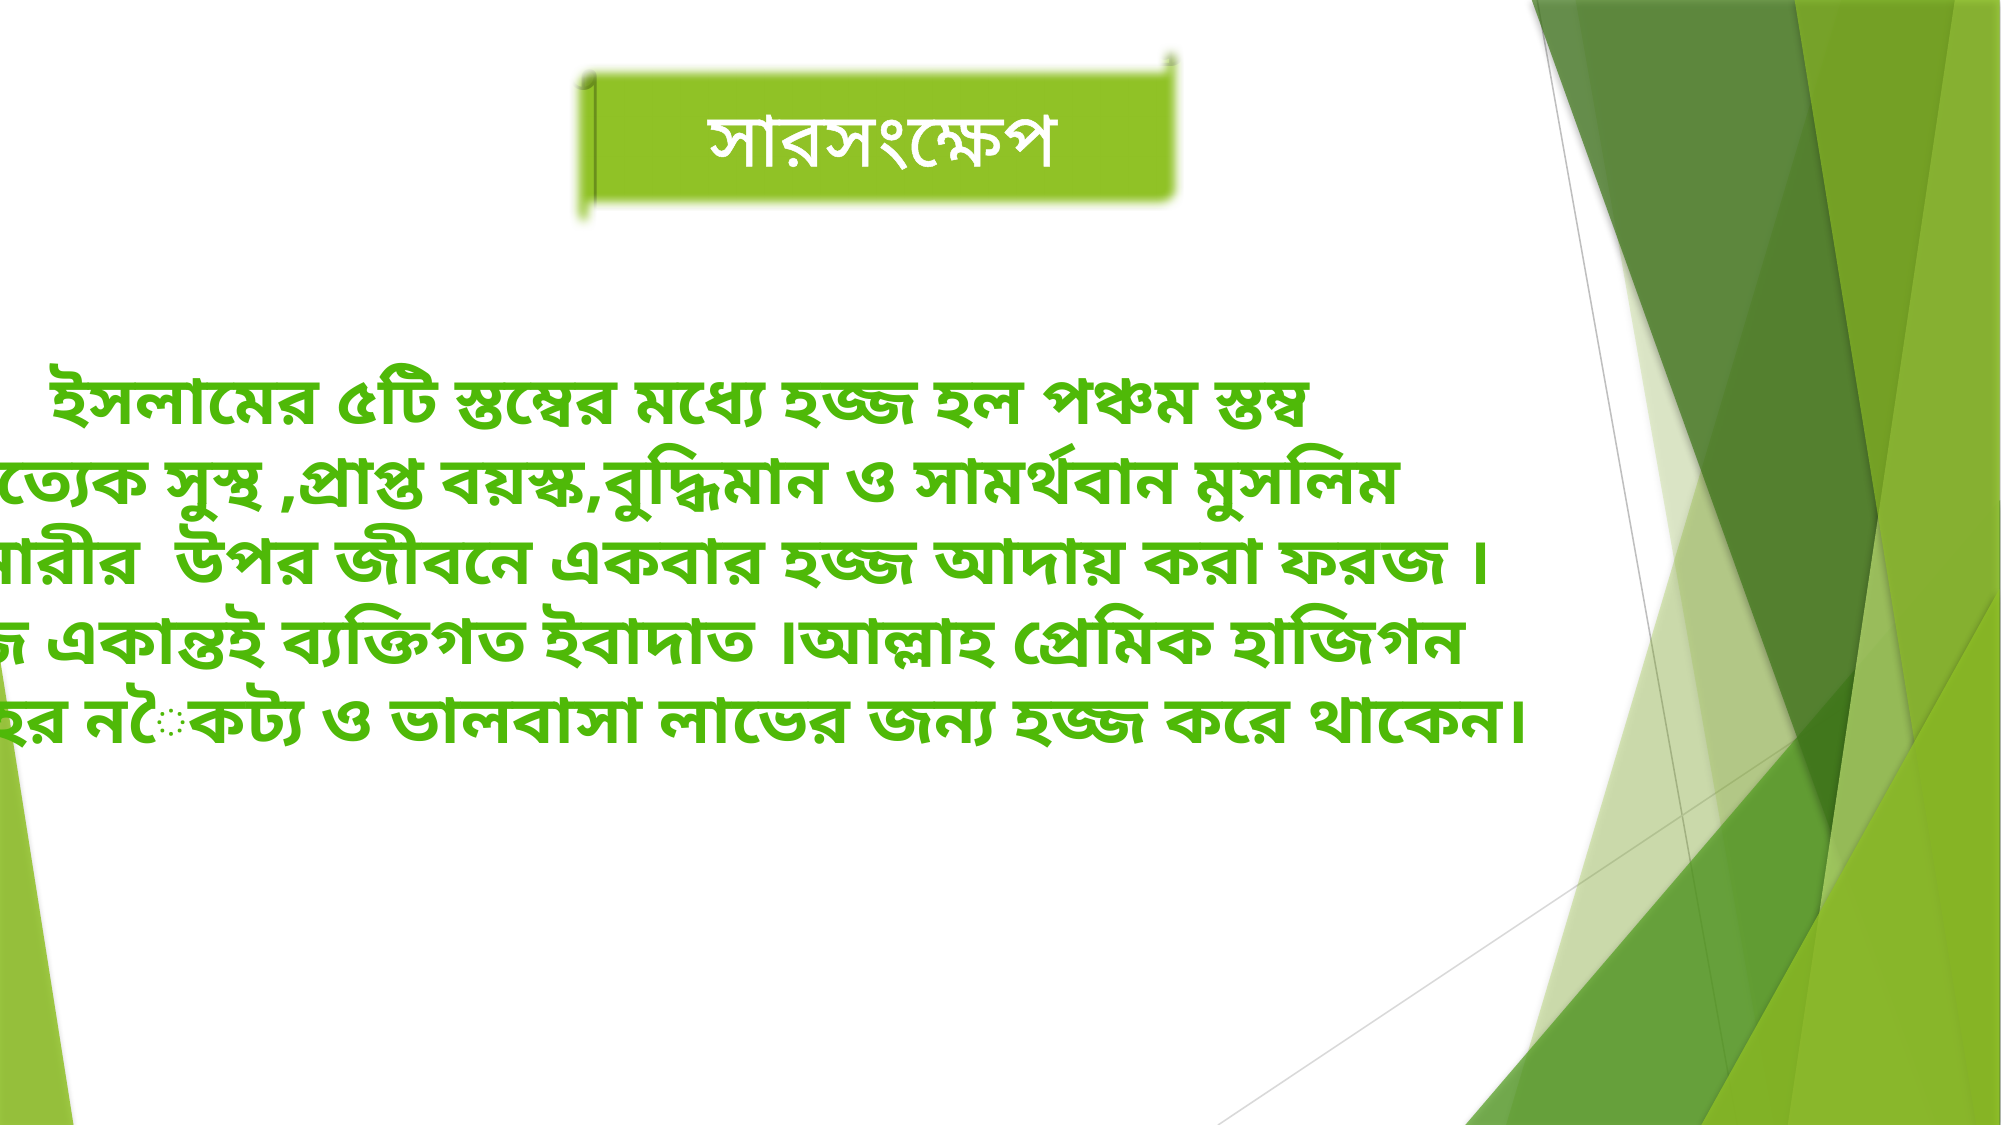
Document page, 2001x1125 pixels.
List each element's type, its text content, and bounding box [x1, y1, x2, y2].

text_box ইসলামের ৫টি স্তম্বের মধ্যে হজ্জ হল পঞ্চম স্তম্ব প্রত্যেক সুস্থ ,প্রাপ্ত বয়স্ক,বুদ্ধিমান ও সামর্থবান মুসলিম নর-নারীর উপর জীবনে একবার হজ্জ আদায় করা ফরজ । হজ্জ একান্তই ব্যক্তিগত ইবাদাত ।আল্লাহ প্রেমিক হাজিগন আল্লাহর নৈকট্য ও ভালবাসা লাভের জন্য হজ্জ করে থাকেন। [0, 350, 1545, 845]
text_box সারসংক্ষেপ [587, 80, 1167, 195]
